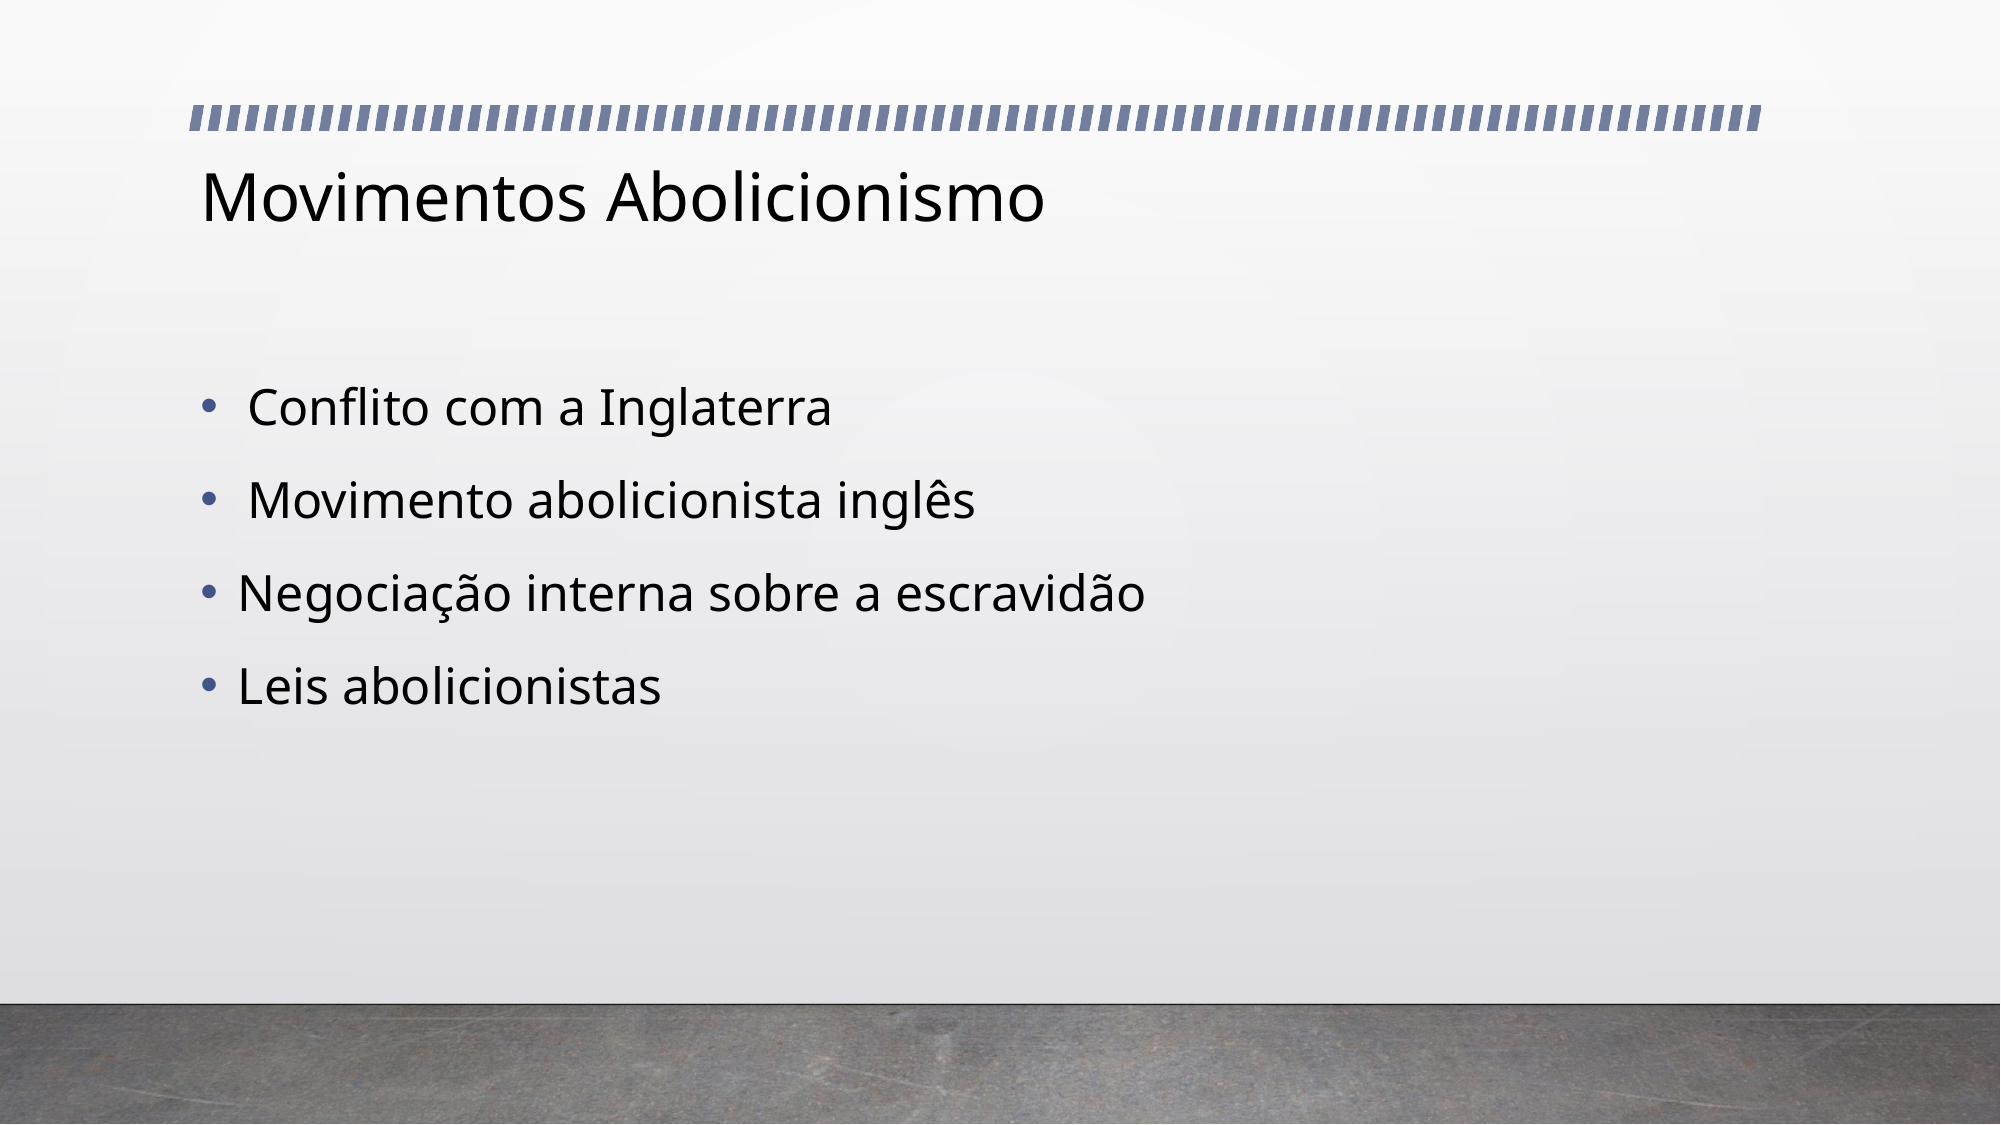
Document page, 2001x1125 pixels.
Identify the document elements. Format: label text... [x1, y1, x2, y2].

title Movimentos Abolicionismo [185, 156, 1761, 329]
picture [0, 1004, 2000, 1124]
list Conflito com a Inglaterra Movimento abolicionista inglês Negociação interna sobre a escravidão Leis abolicionistas [185, 356, 1761, 897]
